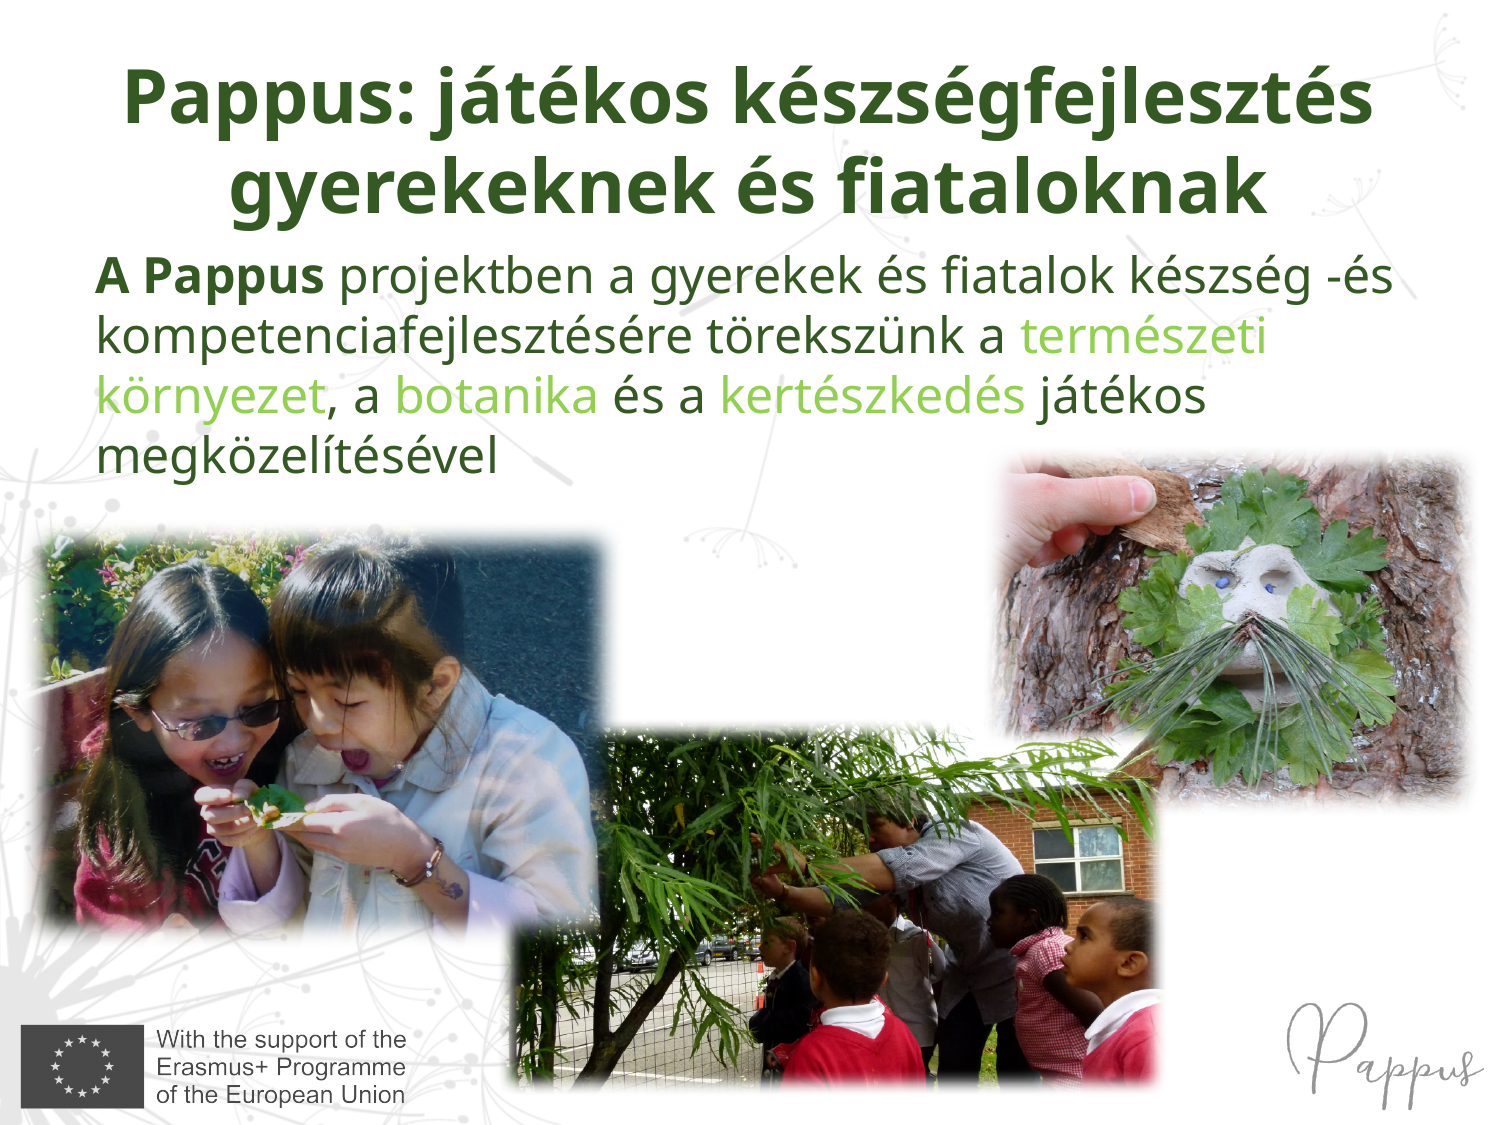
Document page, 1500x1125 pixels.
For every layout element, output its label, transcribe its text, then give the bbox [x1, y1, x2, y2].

picture [19, 443, 1481, 1097]
title Pappus: játékos készségfejlesztés gyerekeknek és fiataloknak [73, 41, 1424, 253]
list A Pappus projektben a gyerekek és fiatalok készség -és kompetenciafejlesztésére törekszünk a természeti környezet, a botanika és a kertészkedés játékos megközelítésével [80, 236, 1418, 468]
picture [1278, 991, 1495, 1125]
